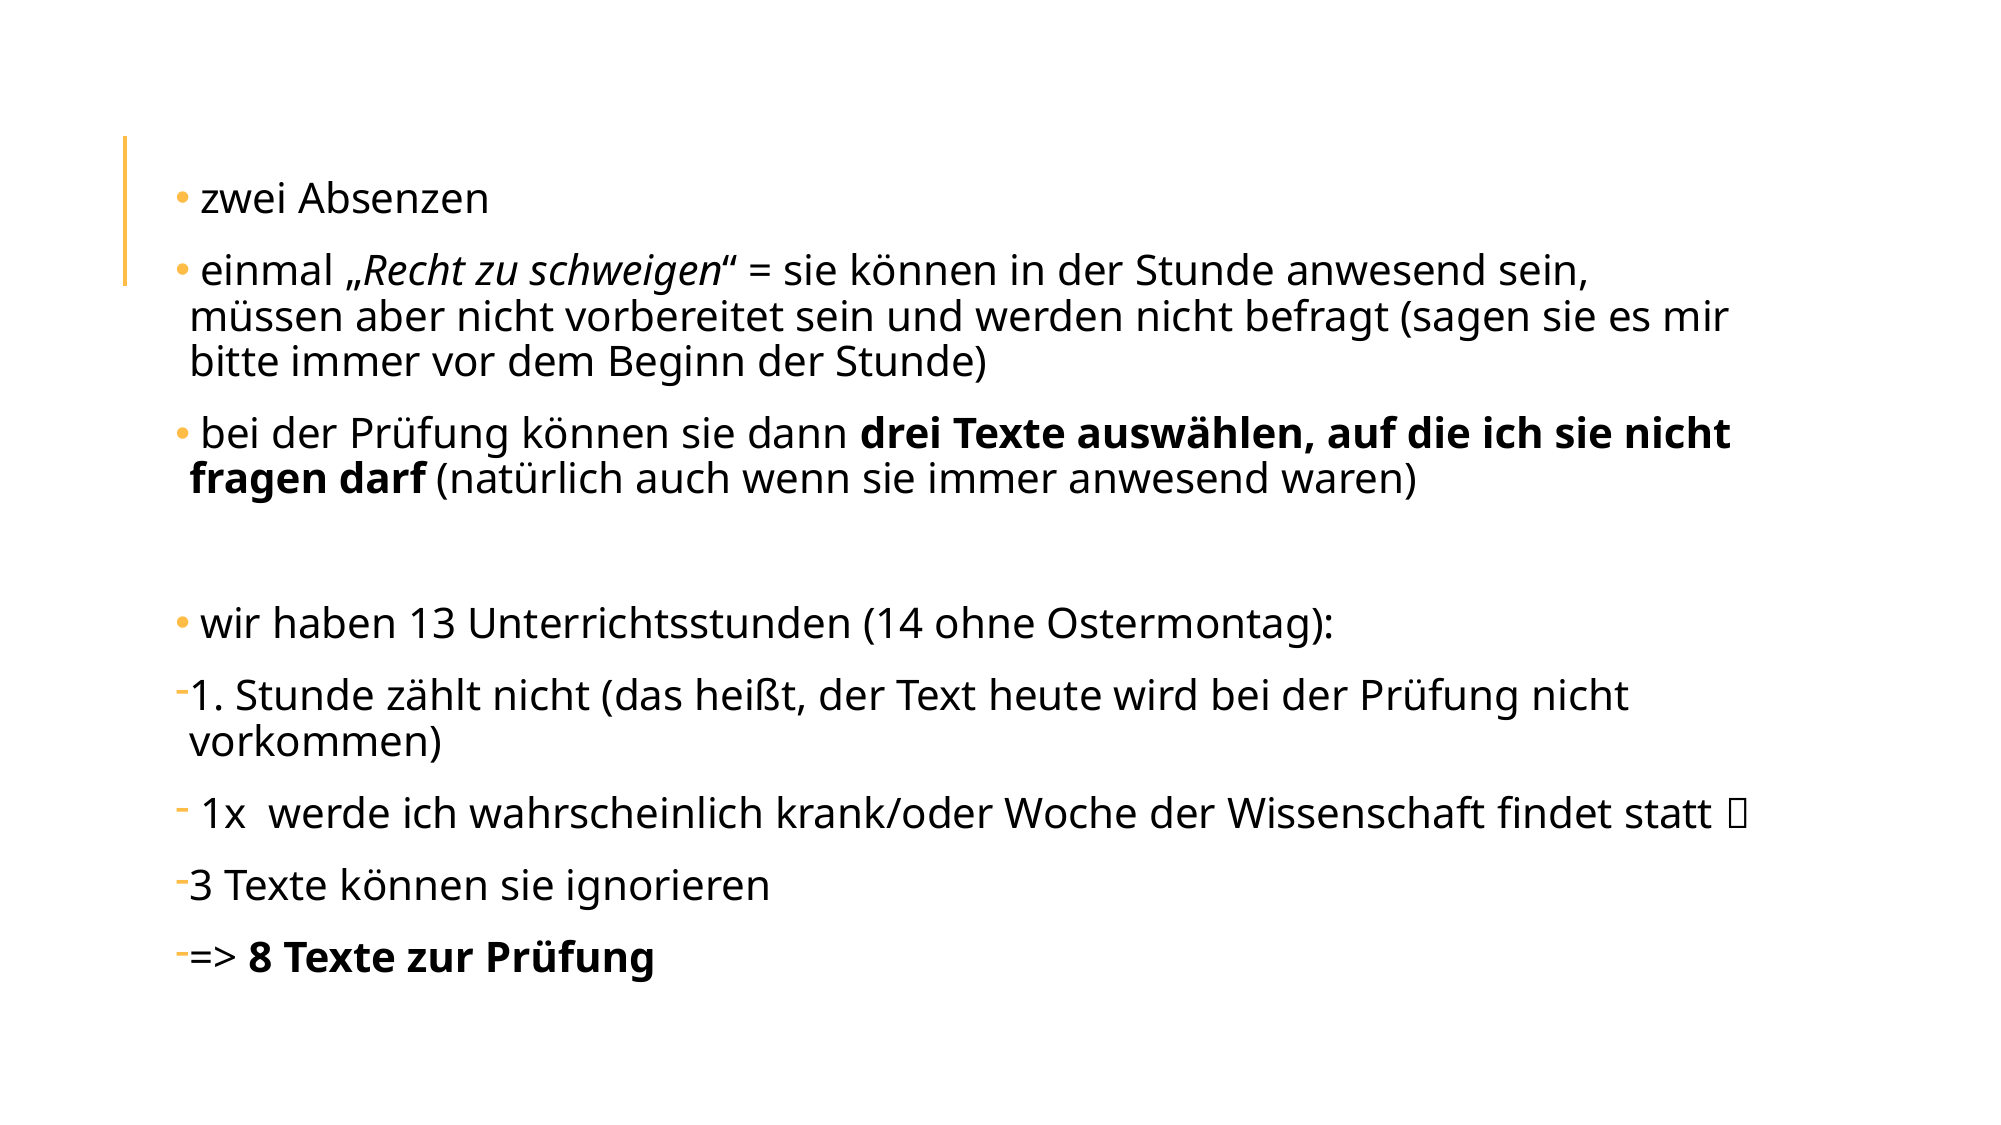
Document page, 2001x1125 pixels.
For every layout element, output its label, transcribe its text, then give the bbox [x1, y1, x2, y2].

list zwei Absenzen einmal „Recht zu schweigen“ = sie können in der Stunde anwesend sein, müssen aber nicht vorbereitet sein und werden nicht befragt (sagen sie es mir bitte immer vor dem Beginn der Stunde) bei der Prüfung können sie dann drei Texte auswählen, auf die ich sie nicht fragen darf (natürlich auch wenn sie immer anwesend waren) wir haben 13 Unterrichtsstunden (14 ohne Ostermontag): 1. Stunde zählt nicht (das heißt, der Text heute wird bei der Prüfung nicht vorkommen) 1x werde ich wahrscheinlich krank/oder Woche der Wissenschaft findet statt  3 Texte können sie ignorieren => 8 Texte zur Prüfung [168, 169, 1763, 1035]
